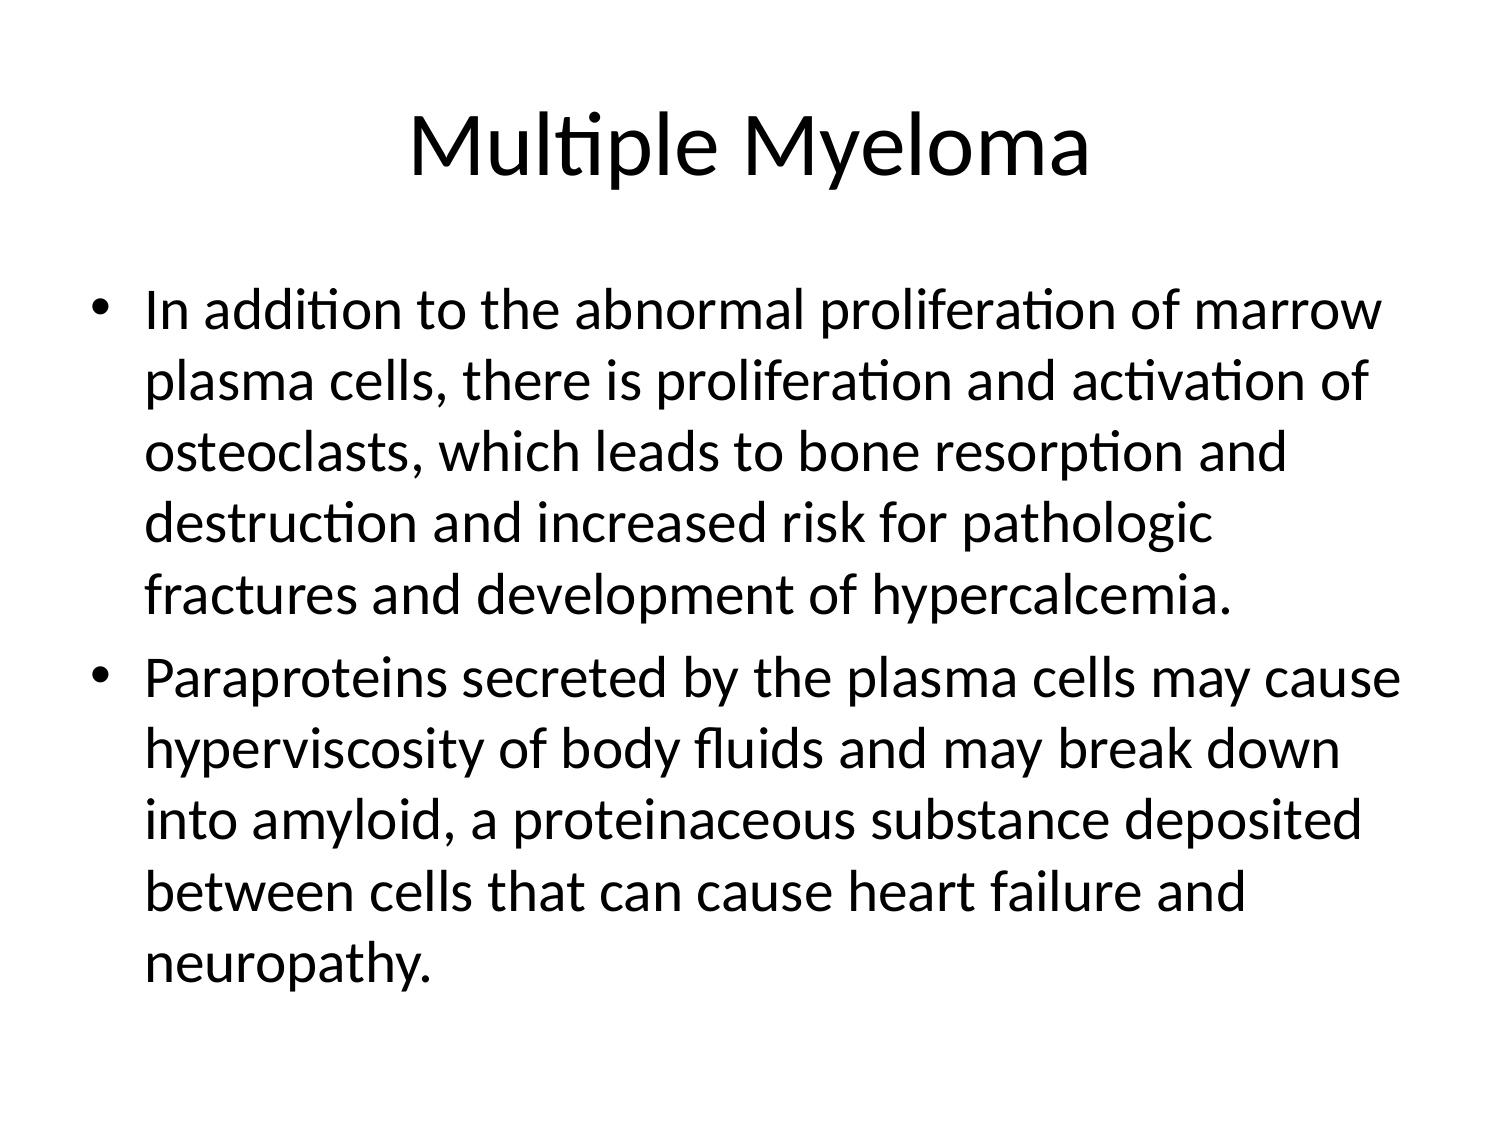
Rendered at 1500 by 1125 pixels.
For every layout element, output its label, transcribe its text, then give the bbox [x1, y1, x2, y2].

title Multiple Myeloma [75, 45, 1425, 233]
list In addition to the abnormal proliferation of marrow plasma cells, there is proliferation and activation of osteoclasts, which leads to bone resorption and destruction and increased risk for pathologic fractures and development of hypercalcemia. Paraproteins secreted by the plasma cells may cause hyperviscosity of body fluids and may break down into amyloid, a proteinaceous substance deposited between cells that can cause heart failure and neuropathy. [75, 262, 1425, 1005]
